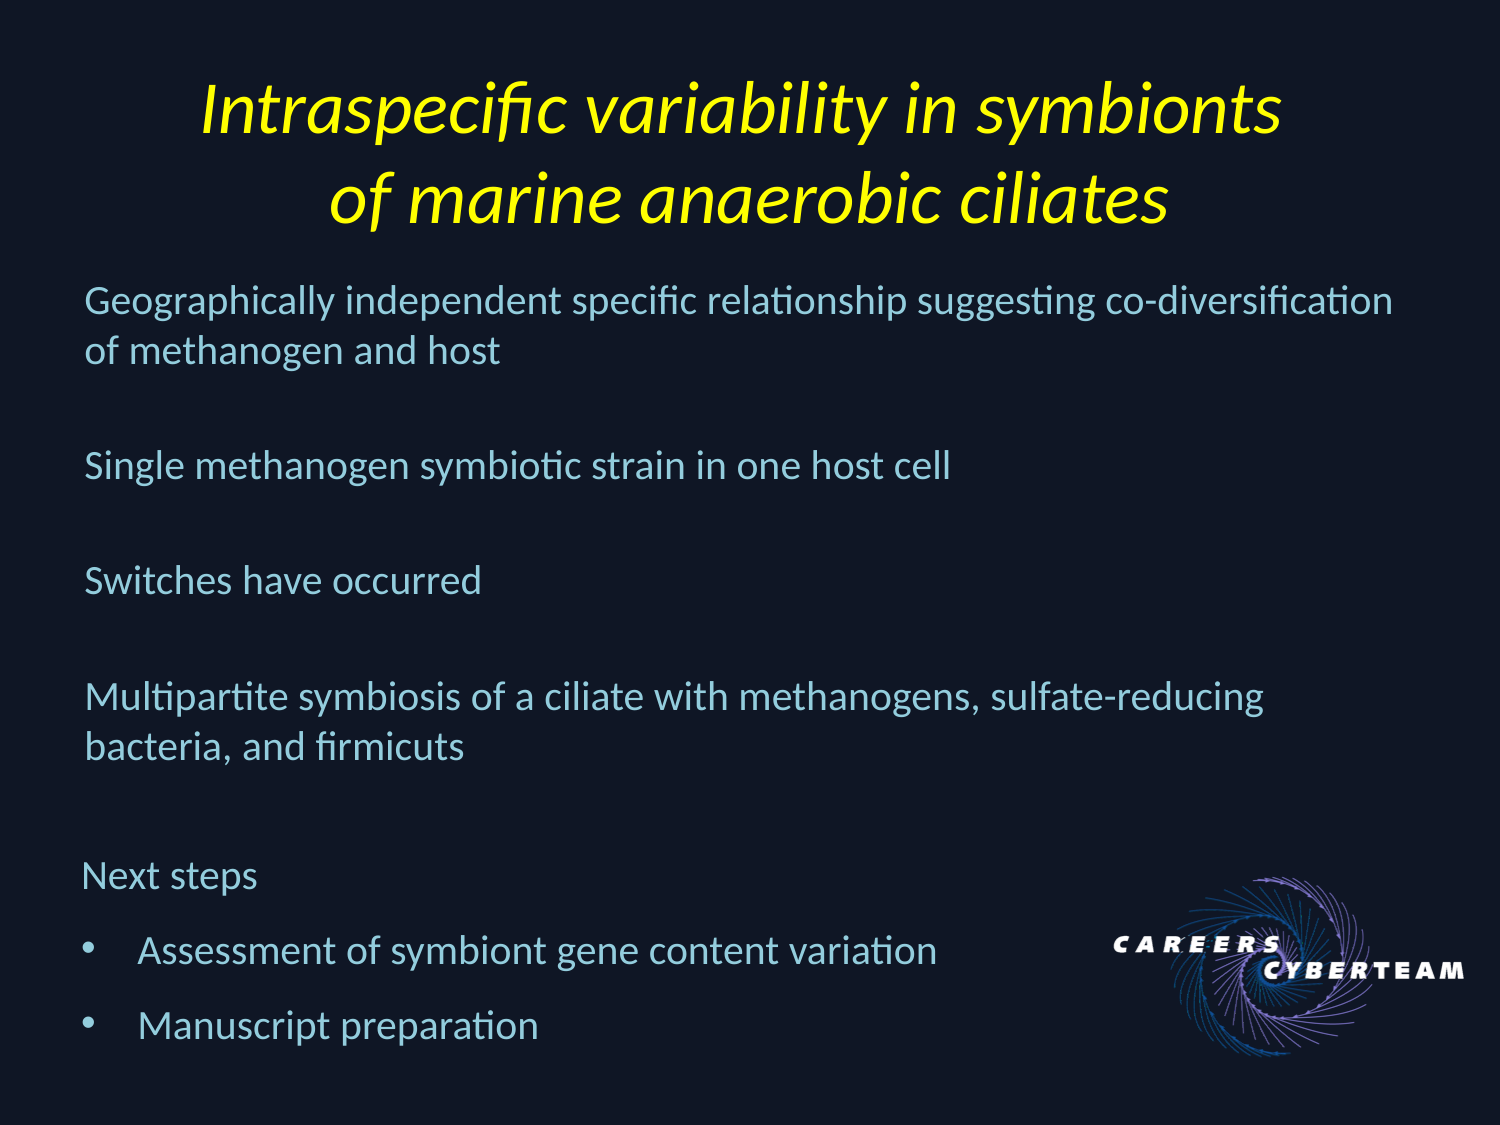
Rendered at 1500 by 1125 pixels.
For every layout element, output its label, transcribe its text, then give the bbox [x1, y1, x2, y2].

title Intraspecific variability in symbionts of marine anaerobic ciliates [8, 58, 1492, 238]
list Geographically independent specific relationship suggesting co-diversification of methanogen and host Single methanogen symbiotic strain in one host cell Switches have occurred Multipartite symbiosis of a ciliate with methanogens, sulfate-reducing bacteria, and firmicuts [50, 265, 1433, 815]
text_box Next steps Assessment of symbiont gene content variation Manuscript preparation [0, 815, 1500, 1125]
